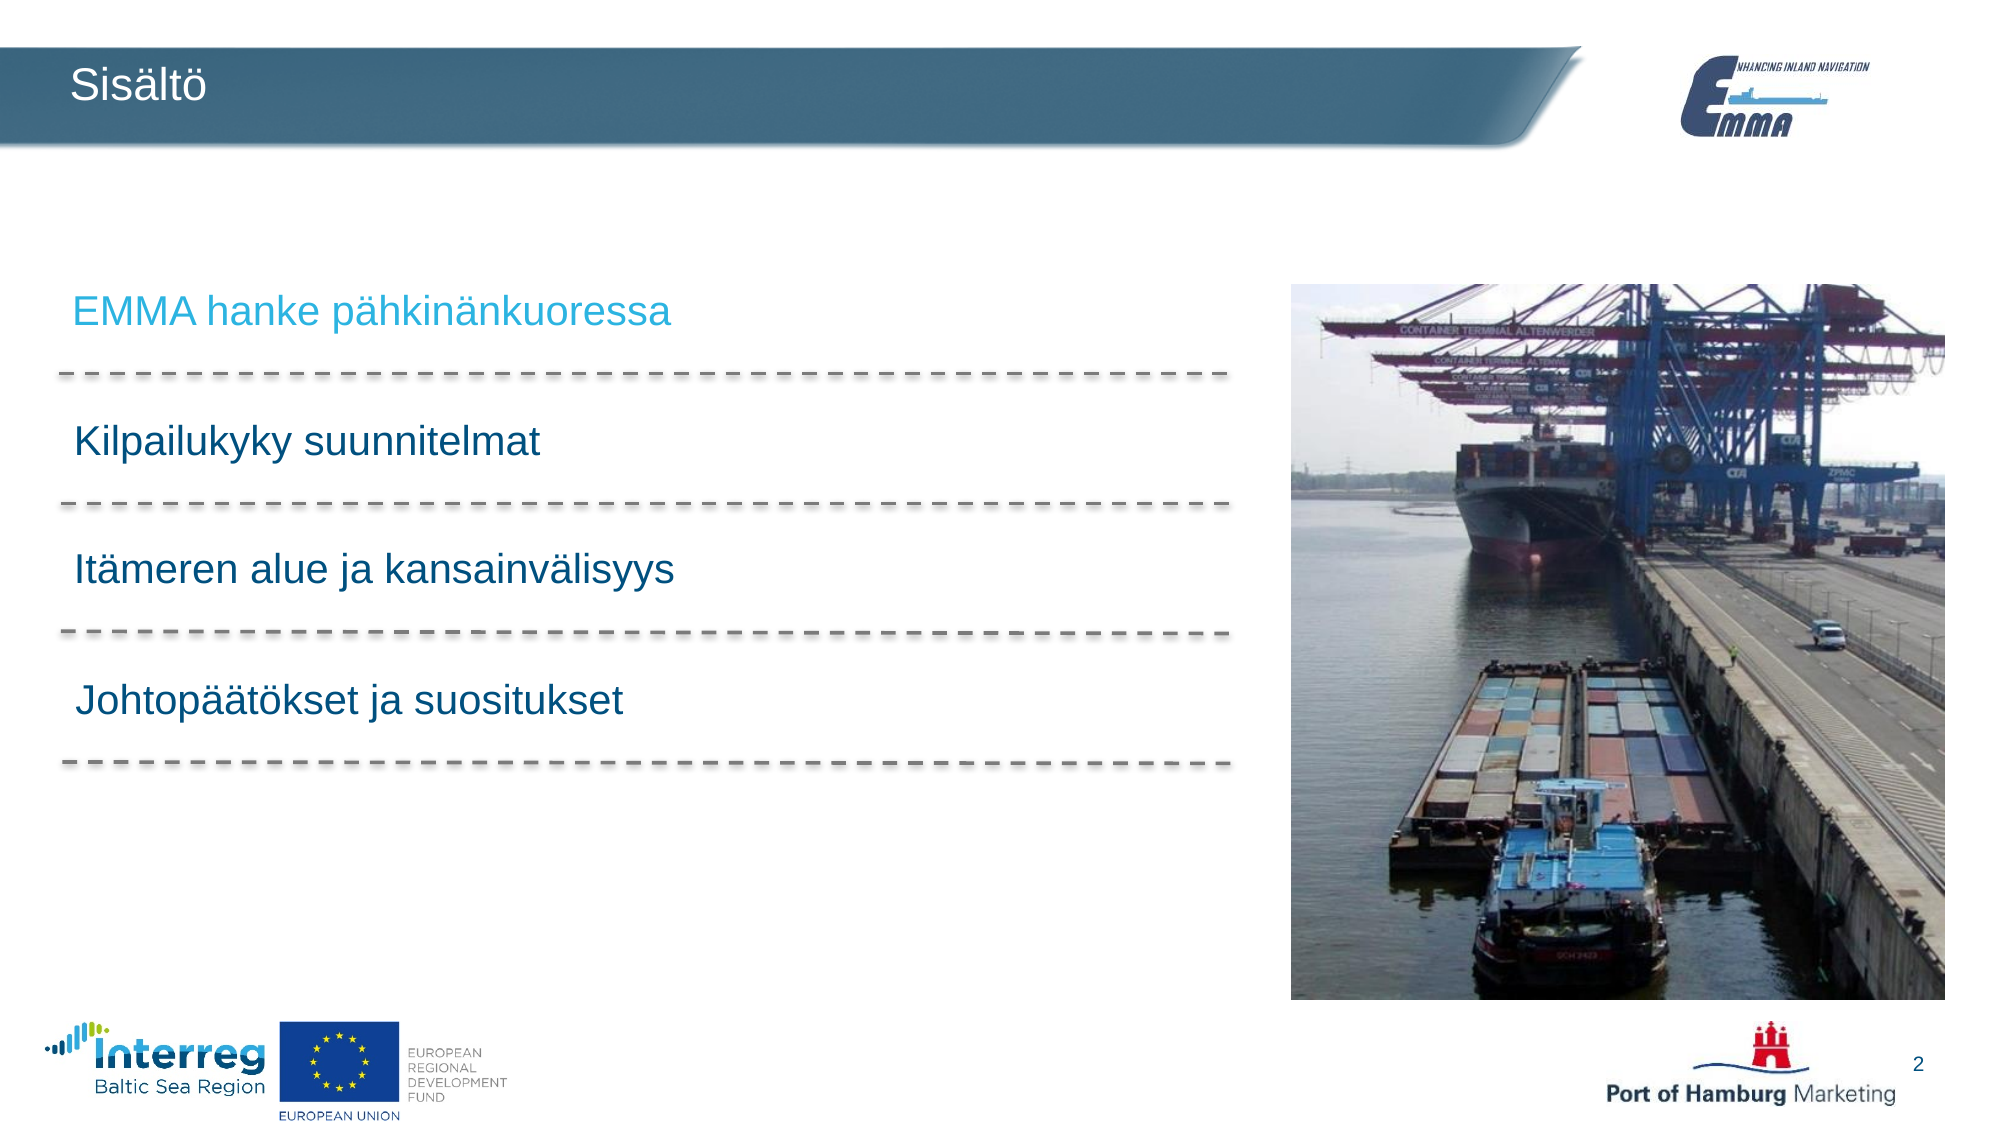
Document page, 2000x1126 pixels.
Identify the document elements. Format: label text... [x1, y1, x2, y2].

picture [279, 1021, 529, 1122]
list EMMA hanke pähkinänkuoressa [57, 276, 1237, 362]
list Kilpailukyky suunnitelmat [59, 406, 1237, 492]
list Itämeren alue ja kansainvälisyys [59, 534, 1237, 620]
picture [1606, 1021, 1896, 1107]
picture [1681, 54, 1871, 138]
picture [1291, 284, 1945, 1000]
list Johtopäätökset ja suositukset [60, 665, 1238, 751]
picture [44, 1021, 265, 1098]
title Sisältö [54, 47, 1473, 150]
